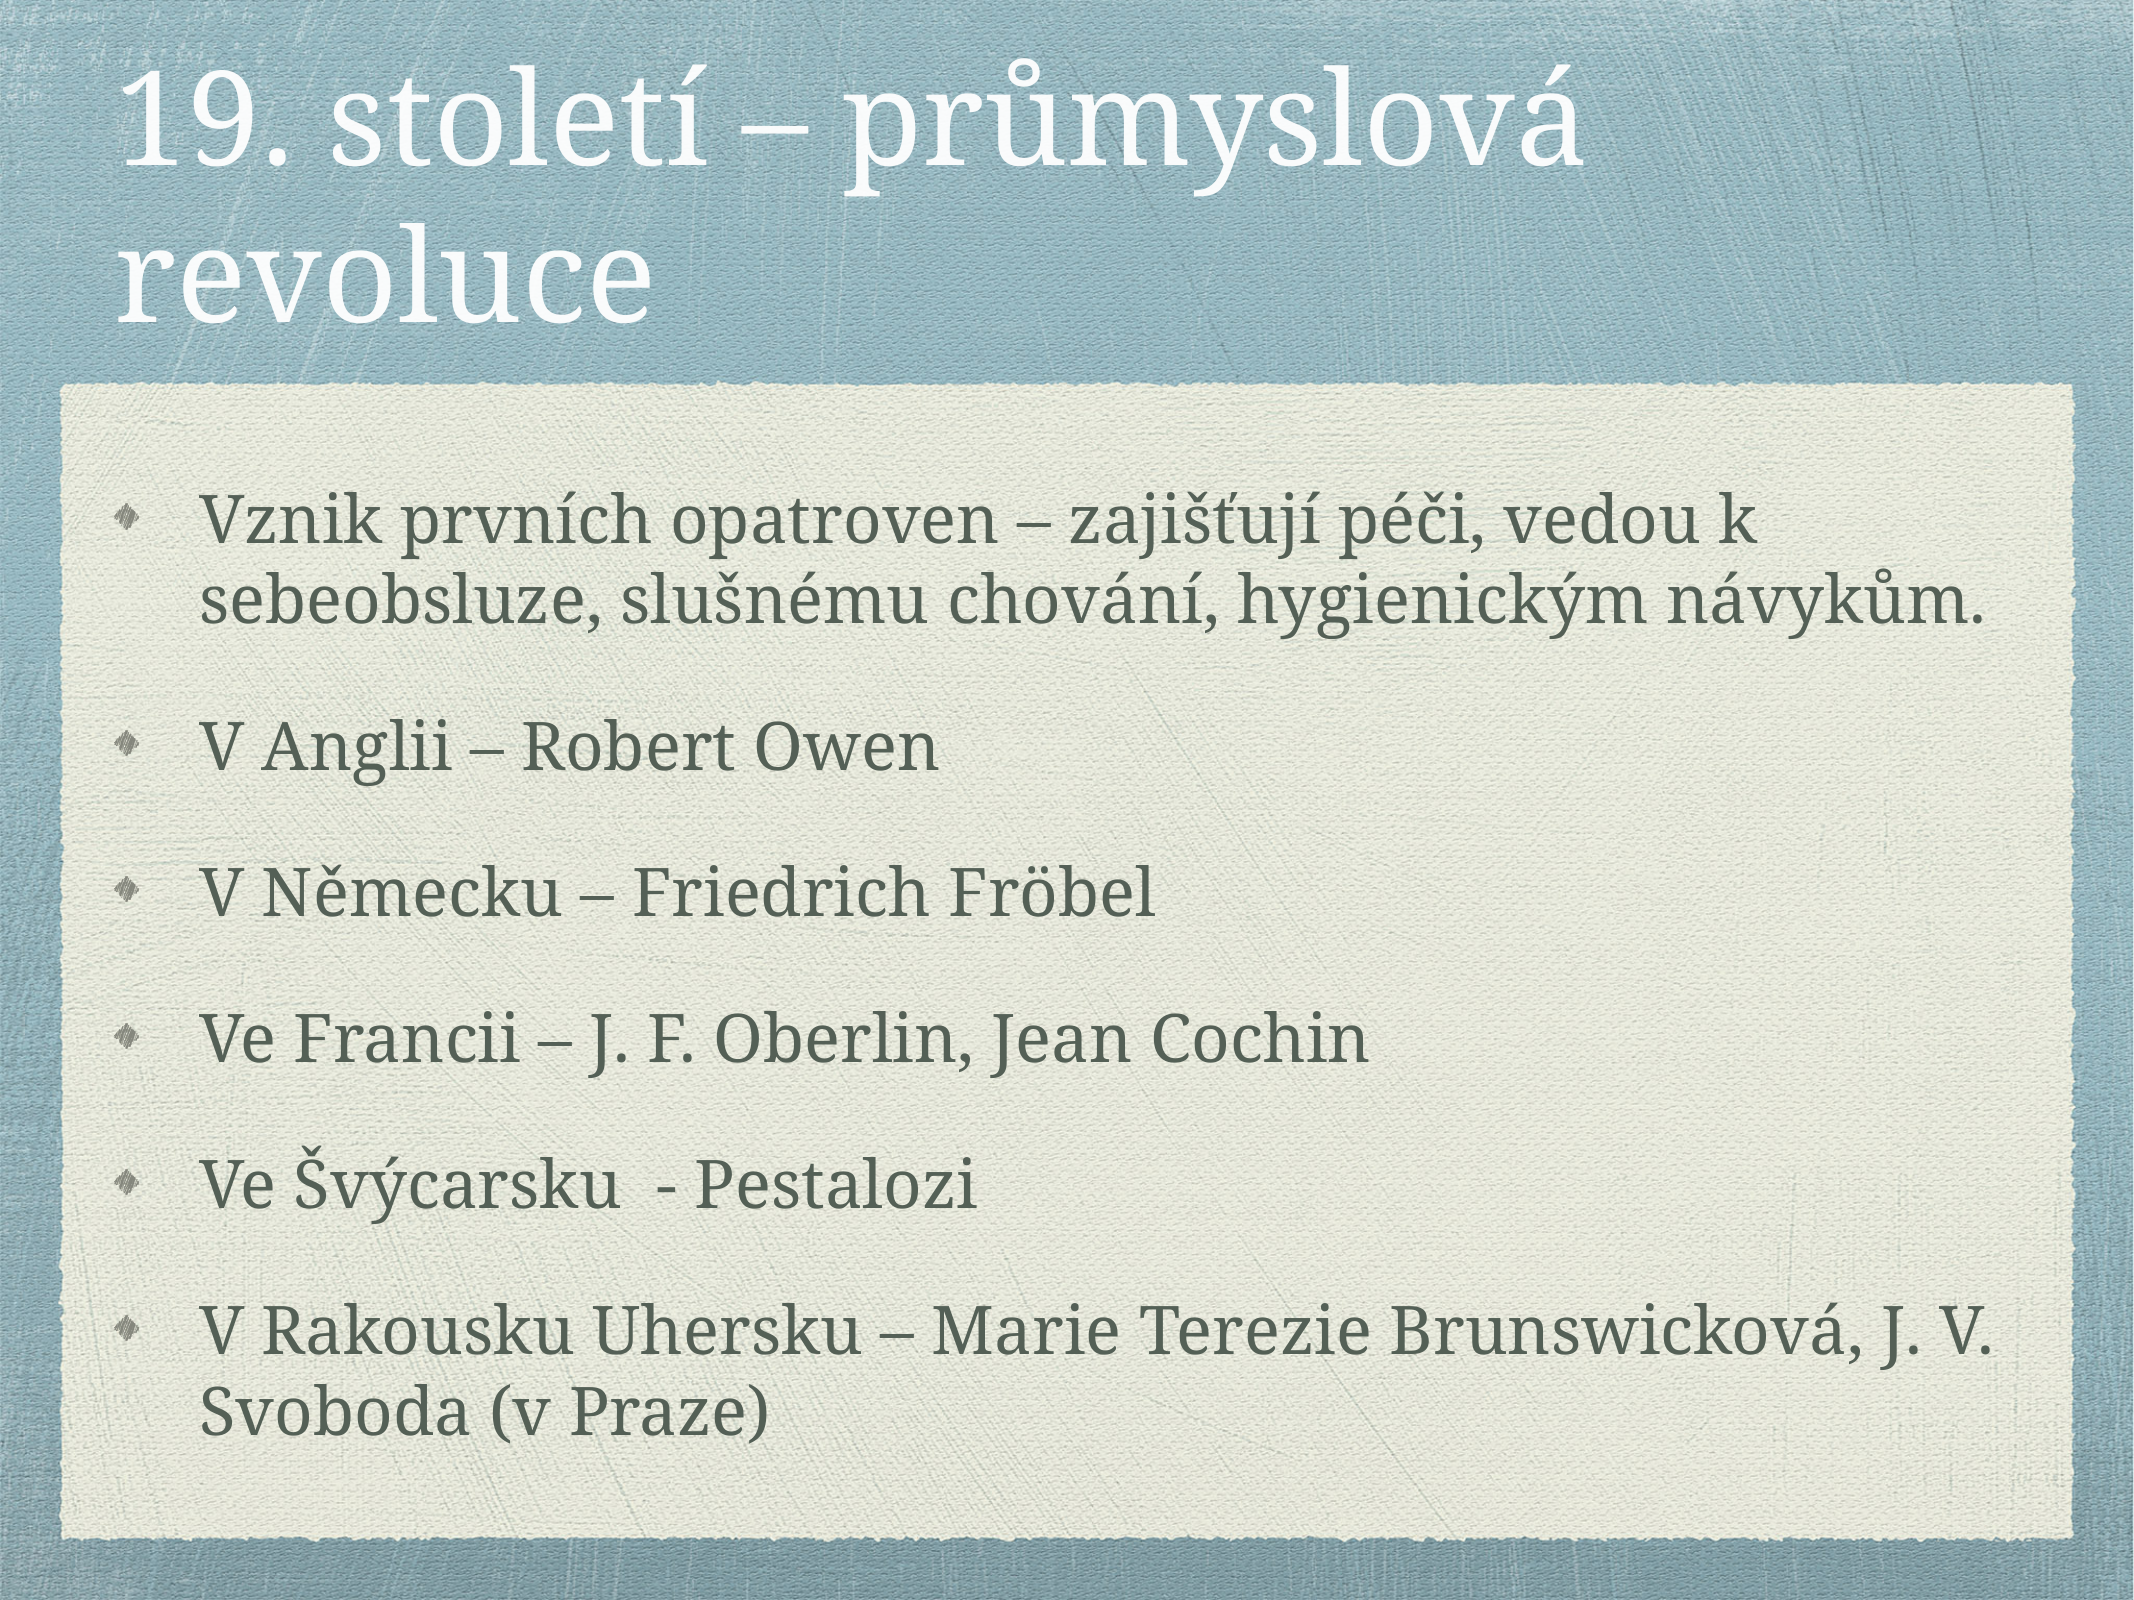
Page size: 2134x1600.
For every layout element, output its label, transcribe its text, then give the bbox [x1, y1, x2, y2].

title 19. století – průmyslová revoluce [105, 24, 2028, 359]
list Vznik prvních opatroven – zajišťují péči, vedou k sebeobsluze, slušnému chování, hygienickým návykům. V Anglii – Robert Owen V Německu – Friedrich Fröbel Ve Francii – J. F. Oberlin, Jean Cochin Ve Švýcarsku - Pestalozi V Rakousku Uhersku – Marie Terezie Brunswicková, J. V. Svoboda (v Praze) [105, 430, 2028, 1495]
picture [0, 0, 2134, 1600]
